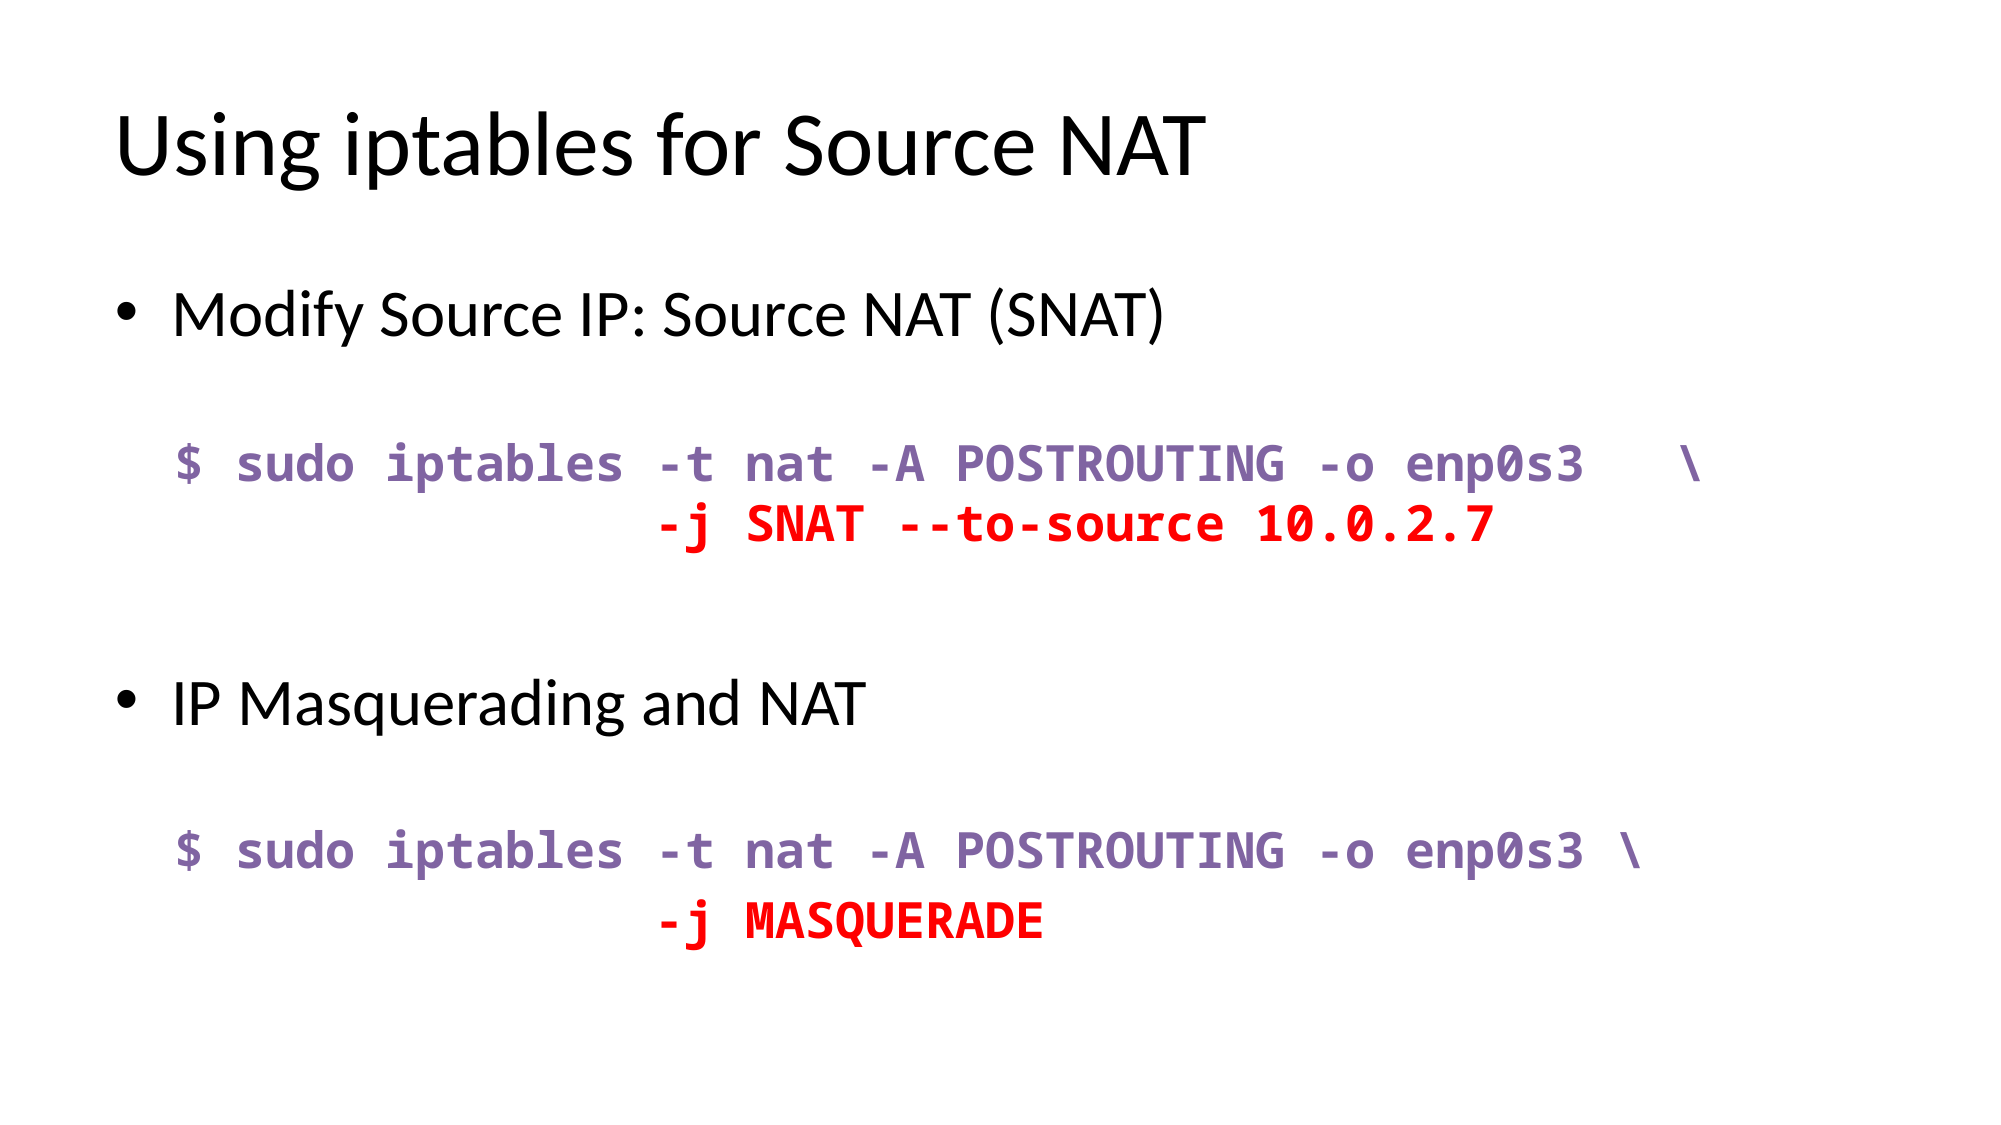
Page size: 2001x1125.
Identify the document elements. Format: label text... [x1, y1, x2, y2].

title Using iptables for Source NAT [99, 45, 1900, 233]
list Modify Source IP: Source NAT (SNAT) $ sudo iptables -t nat -A POSTROUTING -o enp0s3 \ -j SNAT --to-source 10.0.2.7 IP Masquerading and NAT $ sudo iptables -t nat -A POSTROUTING -o enp0s3 \ -j MASQUERADE [99, 262, 1900, 1005]
